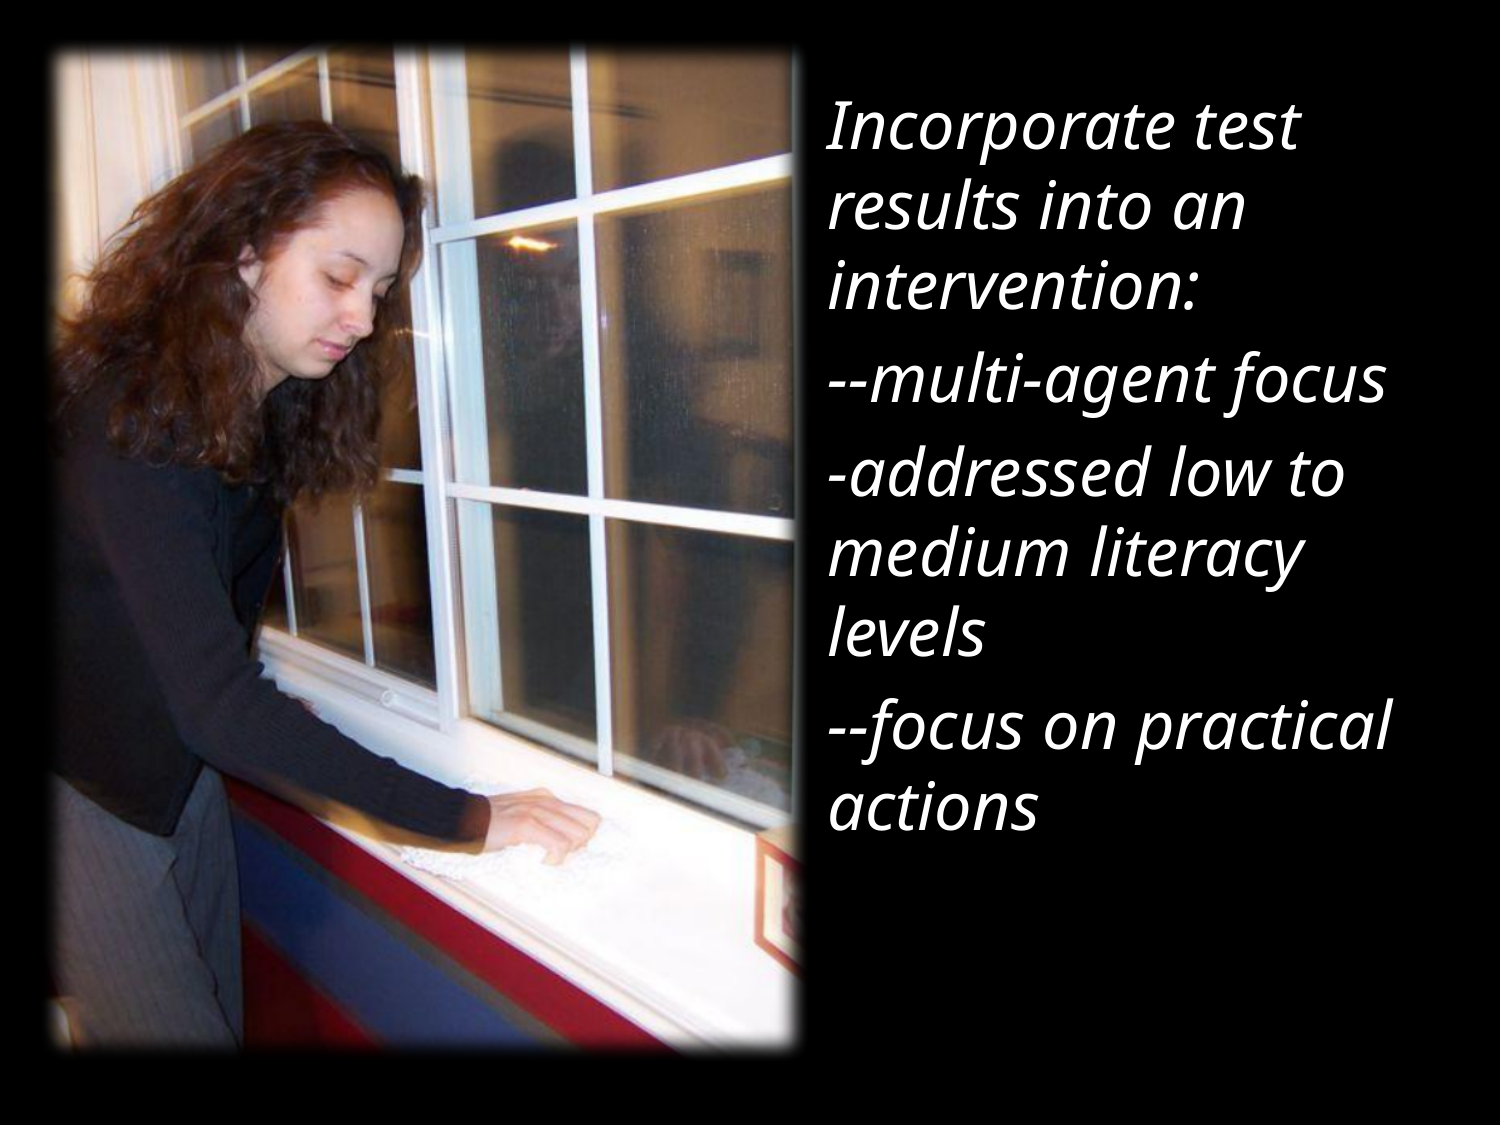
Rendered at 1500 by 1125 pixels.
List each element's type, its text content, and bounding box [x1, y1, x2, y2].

list Incorporate test results into an intervention: --multi-agent focus -addressed low to medium literacy levels --focus on practical actions [813, 74, 1451, 1063]
picture [40, 37, 810, 1063]
